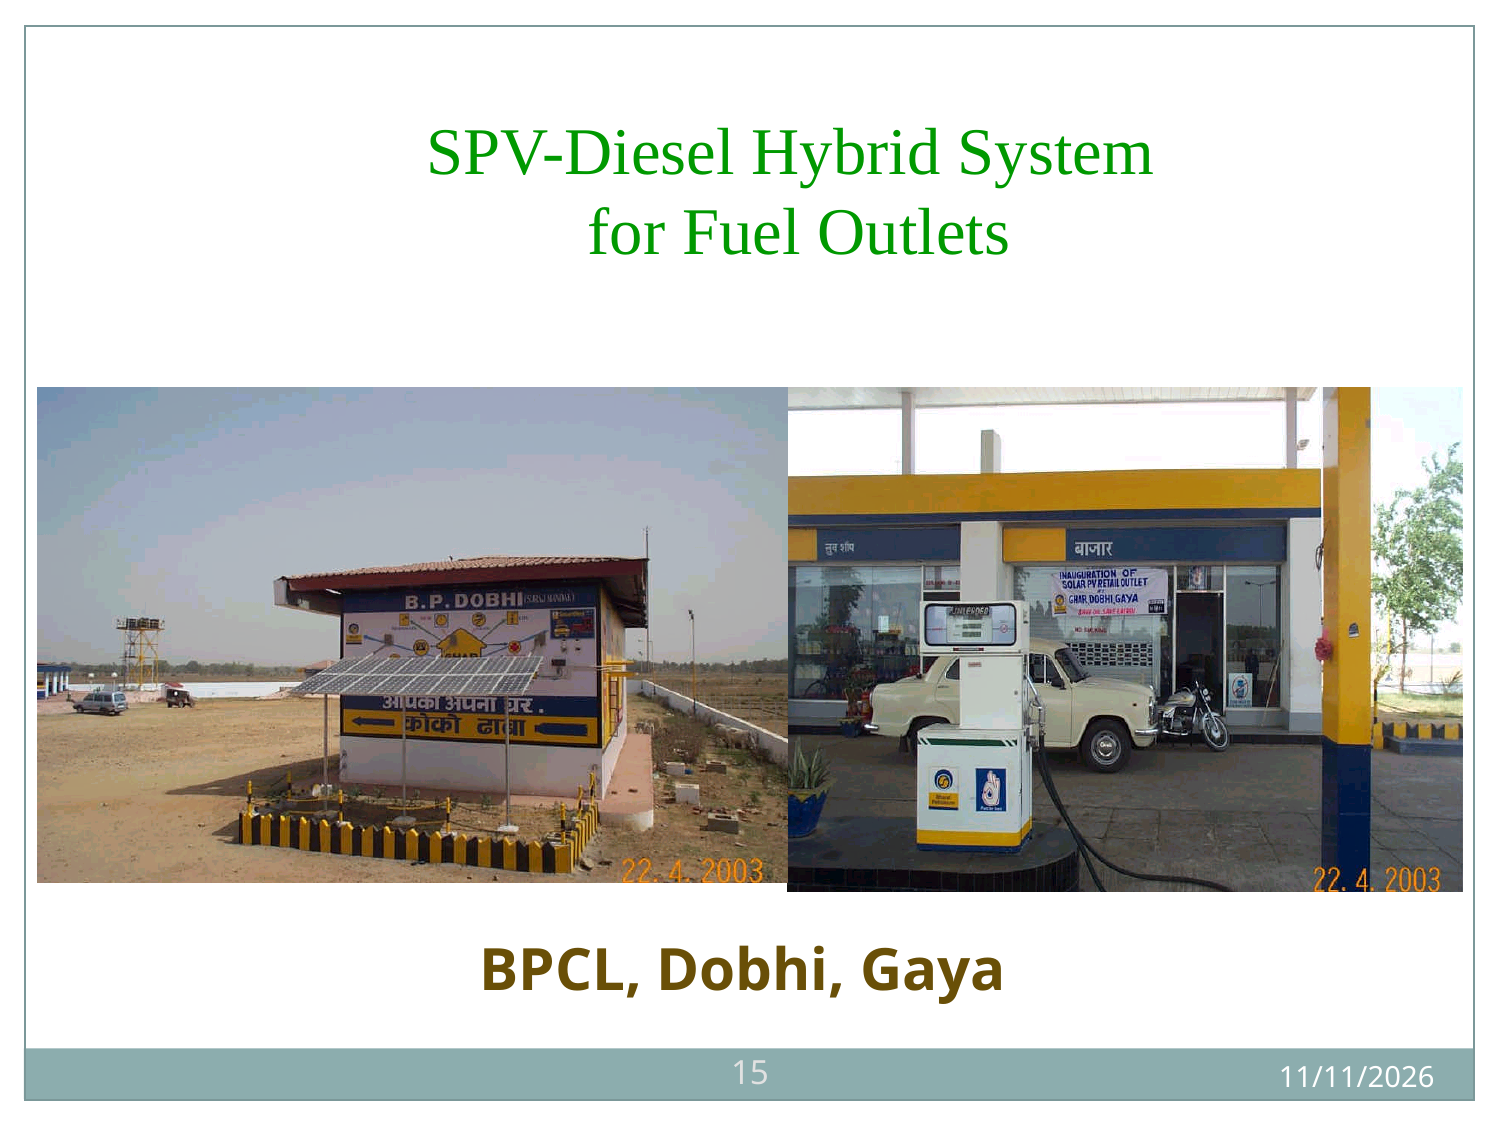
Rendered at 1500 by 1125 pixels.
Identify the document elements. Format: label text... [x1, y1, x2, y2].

text_box BPCL, Dobhi, Gaya [464, 924, 1022, 1010]
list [37, 387, 788, 884]
slide_number 15 [699, 1037, 800, 1110]
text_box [788, 387, 1463, 892]
title SPV-Diesel Hybrid System for Fuel Outlets [212, 99, 1387, 275]
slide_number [950, 1050, 1450, 1111]
